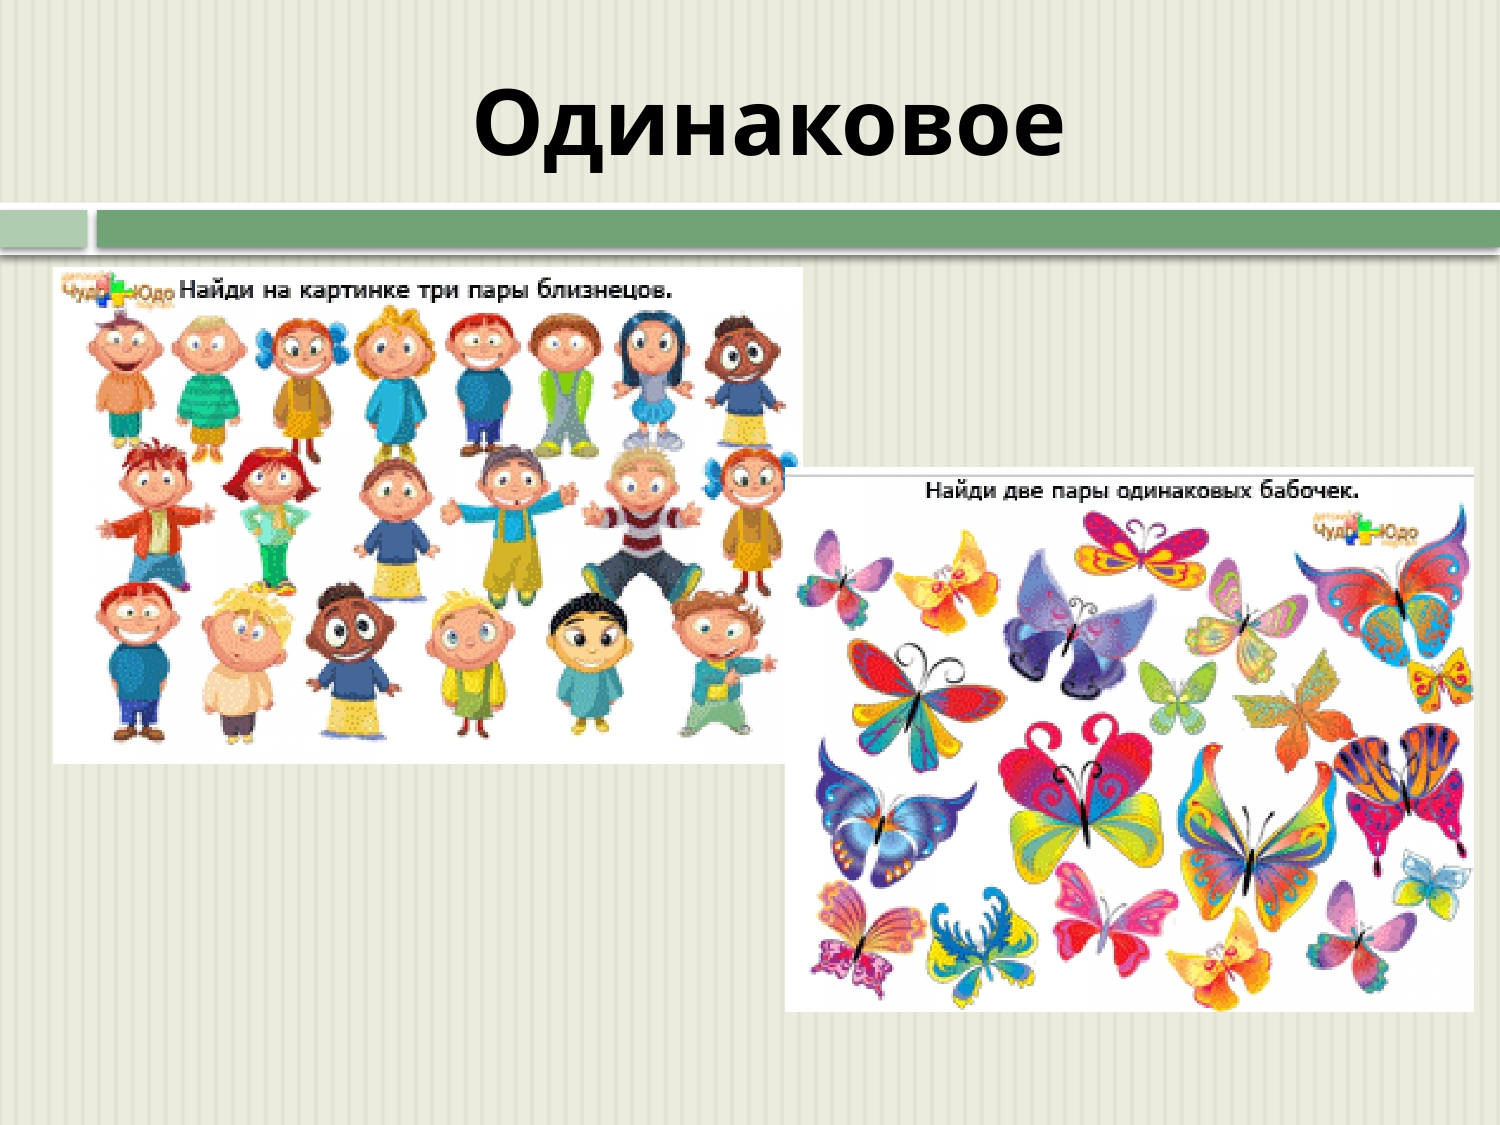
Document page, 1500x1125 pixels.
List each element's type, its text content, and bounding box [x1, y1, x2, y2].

picture [785, 467, 1474, 1012]
title Одинаковое [100, 37, 1438, 200]
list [52, 266, 803, 764]
